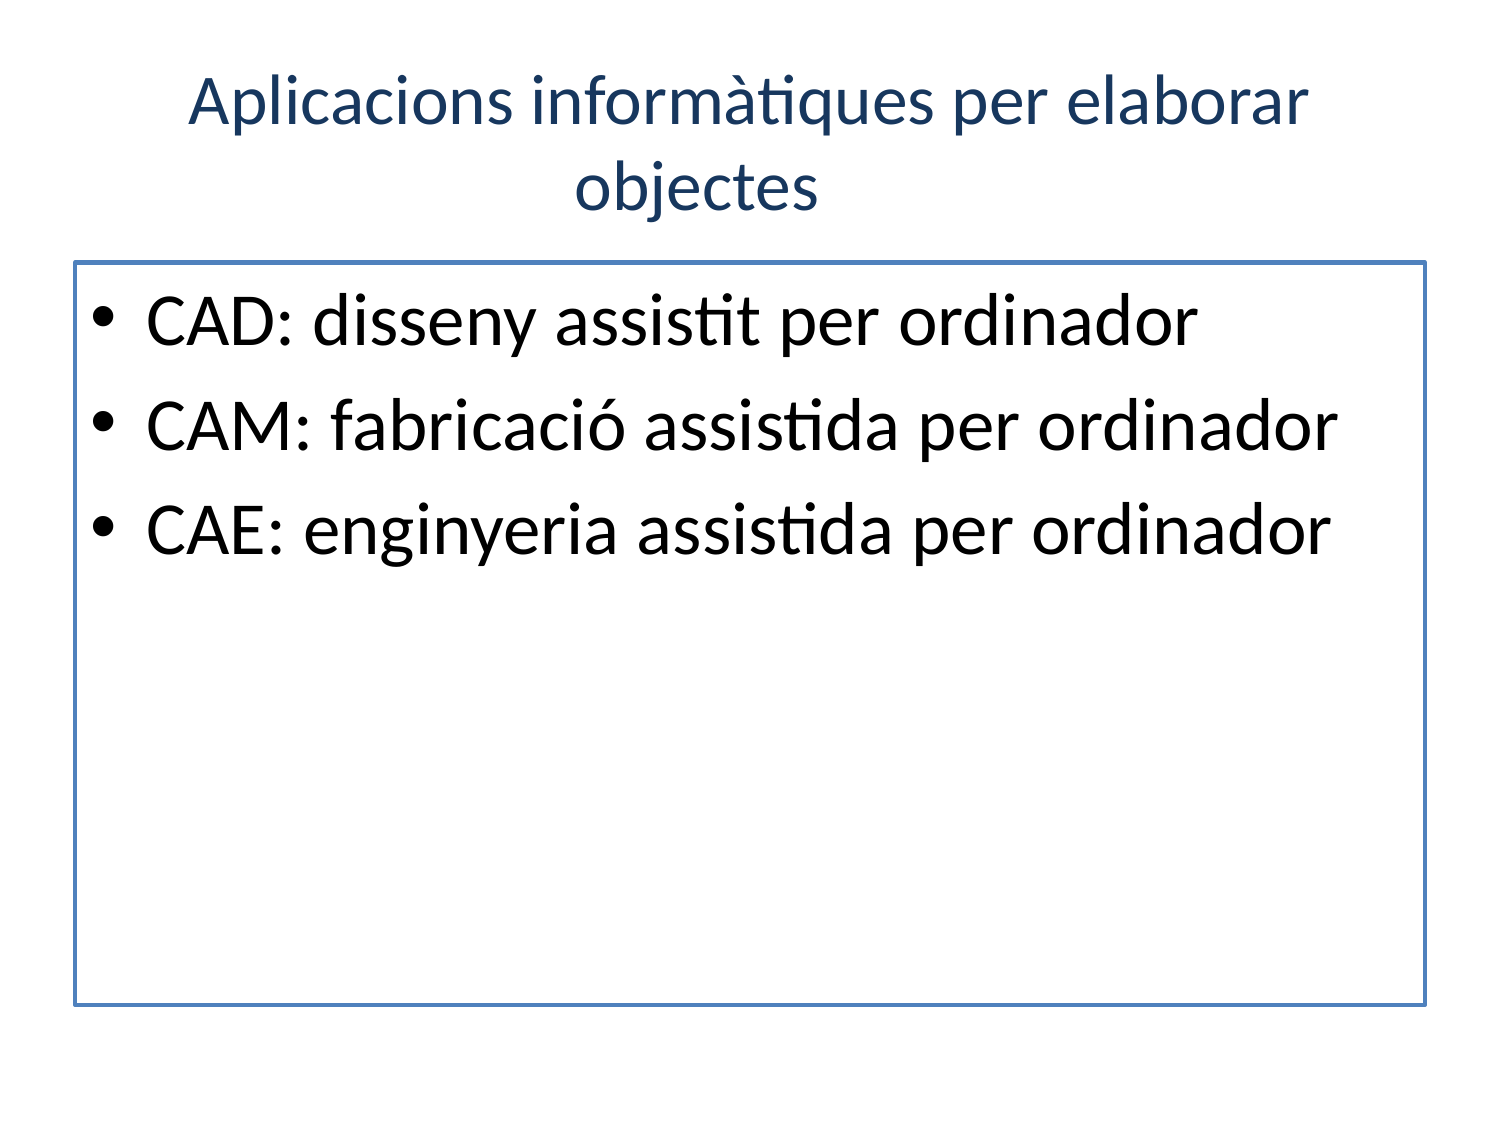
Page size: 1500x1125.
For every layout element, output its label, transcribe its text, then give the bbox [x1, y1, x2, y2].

list CAD: disseny assistit per ordinador CAM: fabricació assistida per ordinador CAE: enginyeria assistida per ordinador [73, 260, 1427, 1007]
title Aplicacions informàtiques per elaborar objectes [75, 45, 1425, 233]
